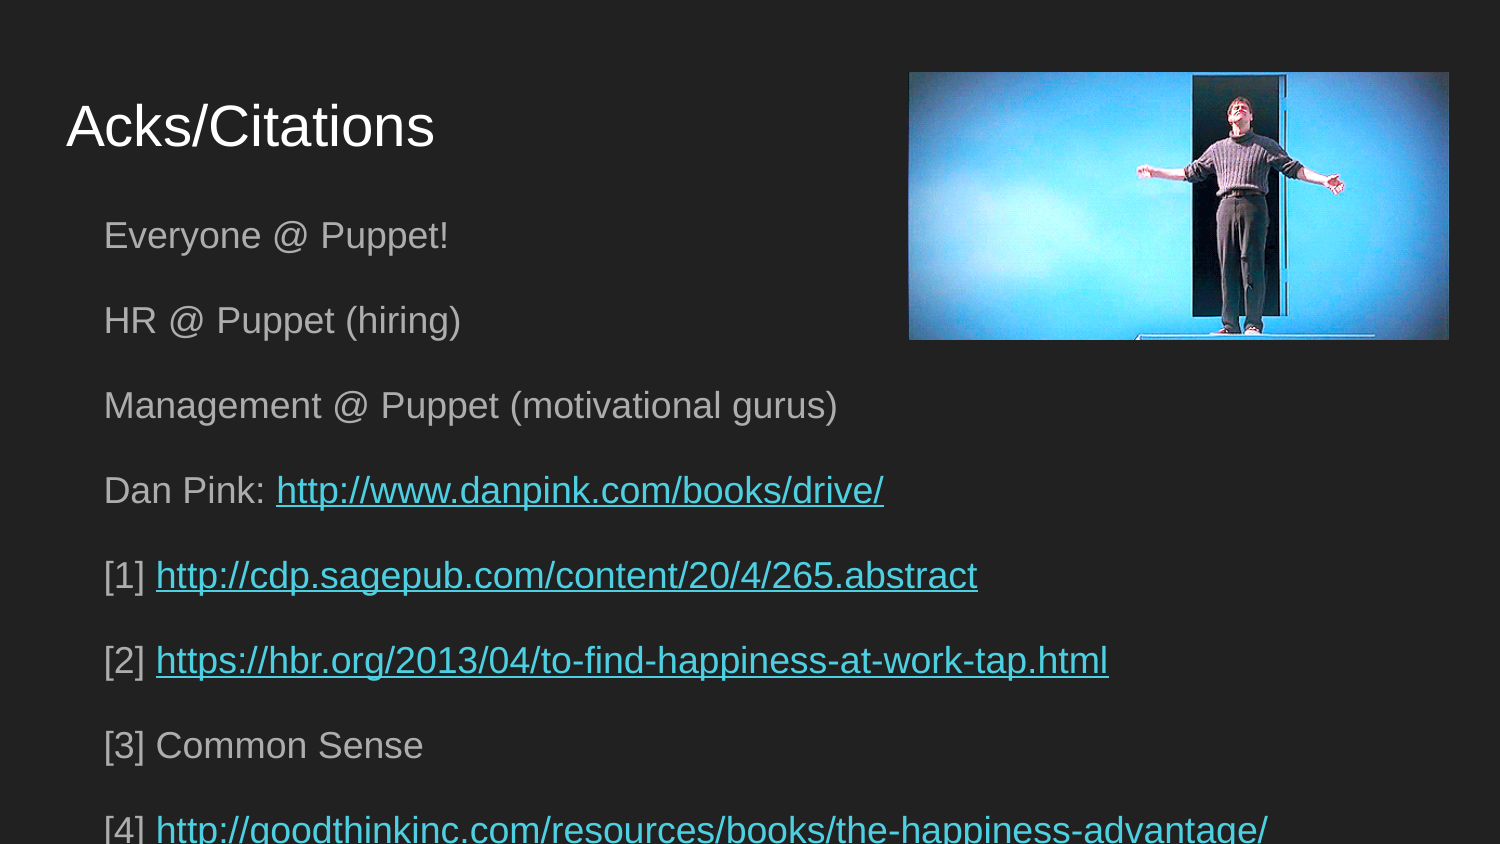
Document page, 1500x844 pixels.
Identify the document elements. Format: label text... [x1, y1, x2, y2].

title Acks/Citations [51, 72, 907, 167]
list Everyone @ Puppet! HR @ Puppet (hiring) Management @ Puppet (motivational gurus) Dan Pink: http://www.danpink.com/books/drive/ [1] http://cdp.sagepub.com/content/20/4/265.abstract [2] https://hbr.org/2013/04/to-find-happiness-at-work-tap.html [3] Common Sense [4] http://goodthinkinc.com/resources/books/the-happiness-advantage/ [5] https://puppet.com/resources/white-paper/2016-state-of-devops-report [6] http://deliveringhappiness.com/book/ [51, 189, 1449, 750]
picture [908, 72, 1450, 340]
